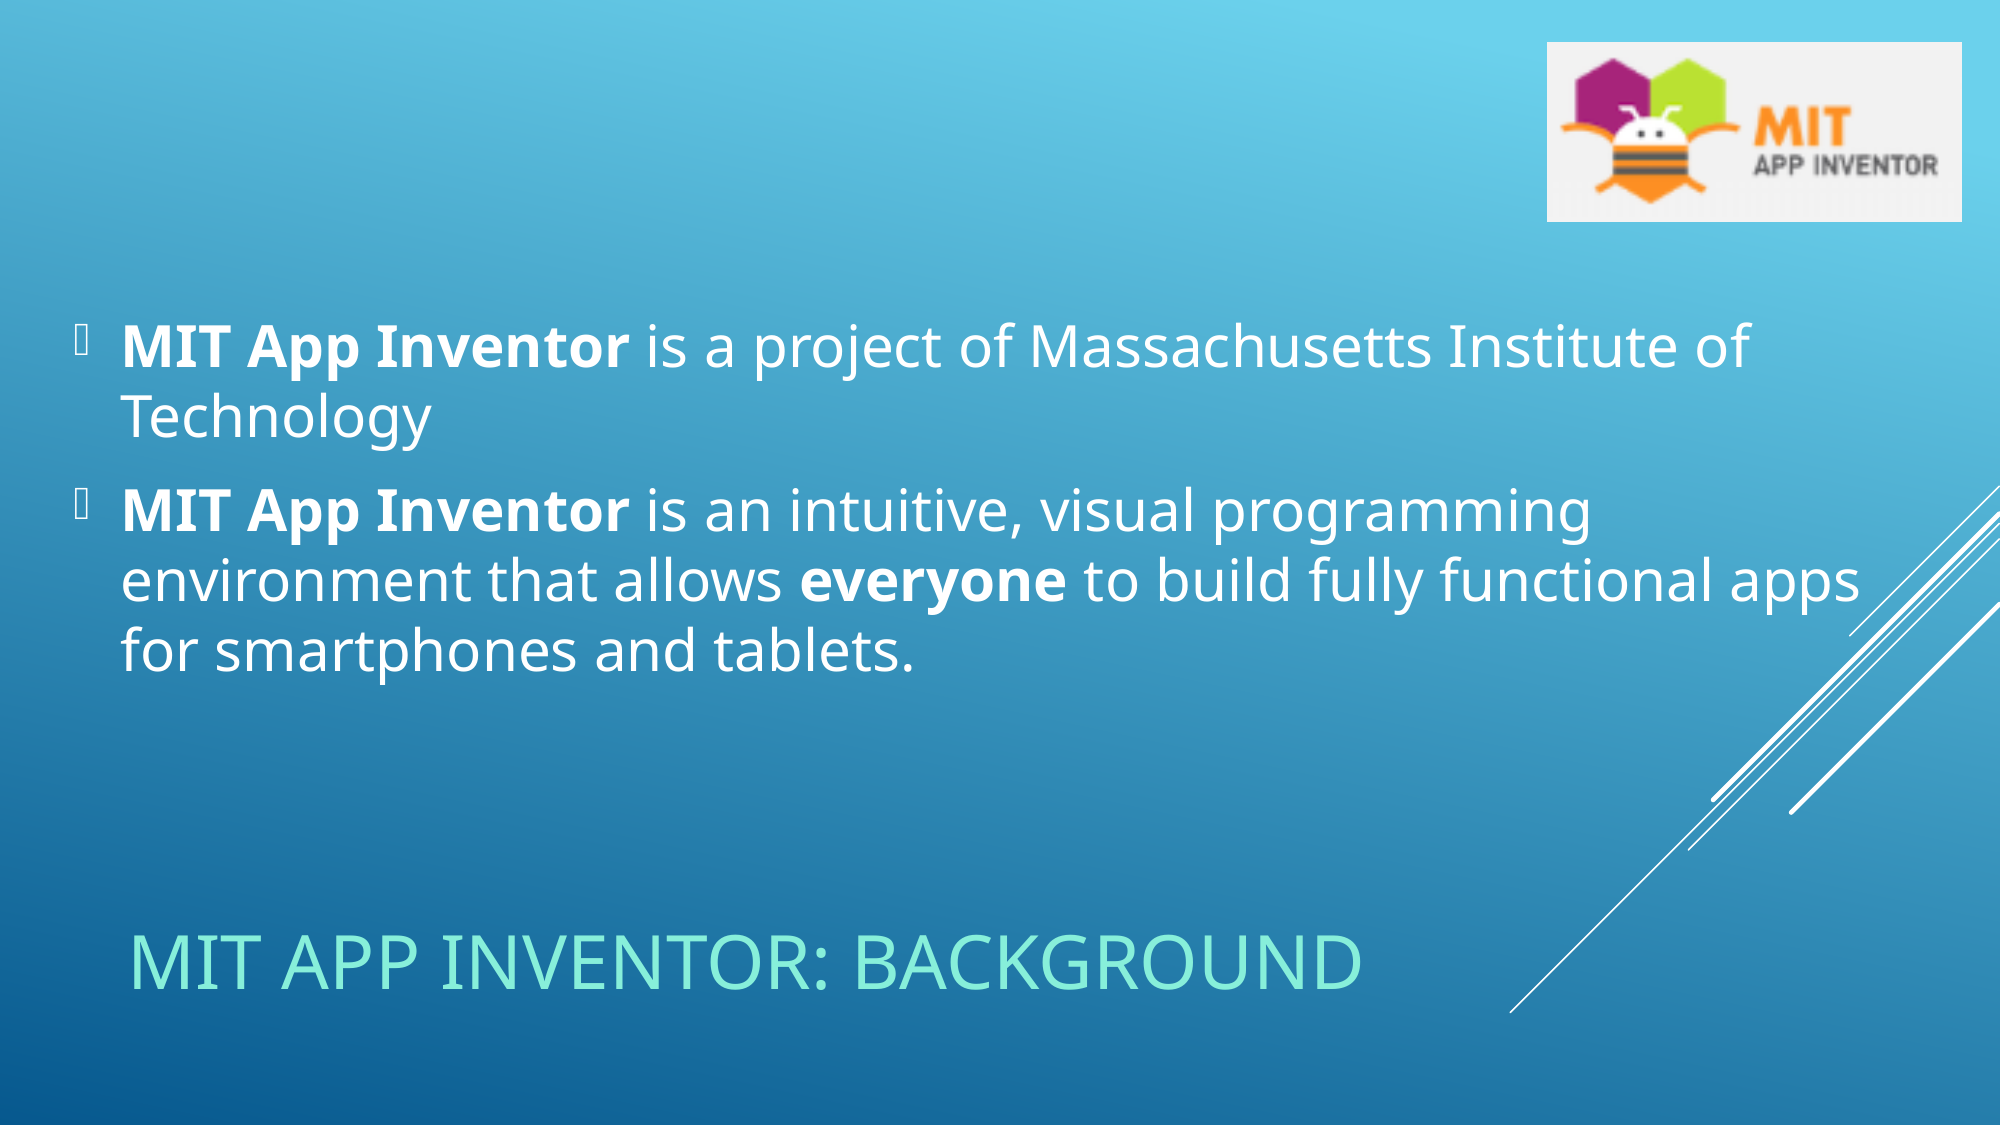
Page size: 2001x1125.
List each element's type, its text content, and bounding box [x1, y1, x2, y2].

picture [1546, 41, 1962, 223]
list MIT App Inventor is a project of Massachusetts Institute of Technology MIT App Inventor is an intuitive, visual programming environment that allows everyone to build fully functional apps for smartphones and tablets. [58, 126, 1962, 960]
title MIT App Inventor: background [112, 960, 1513, 1084]
